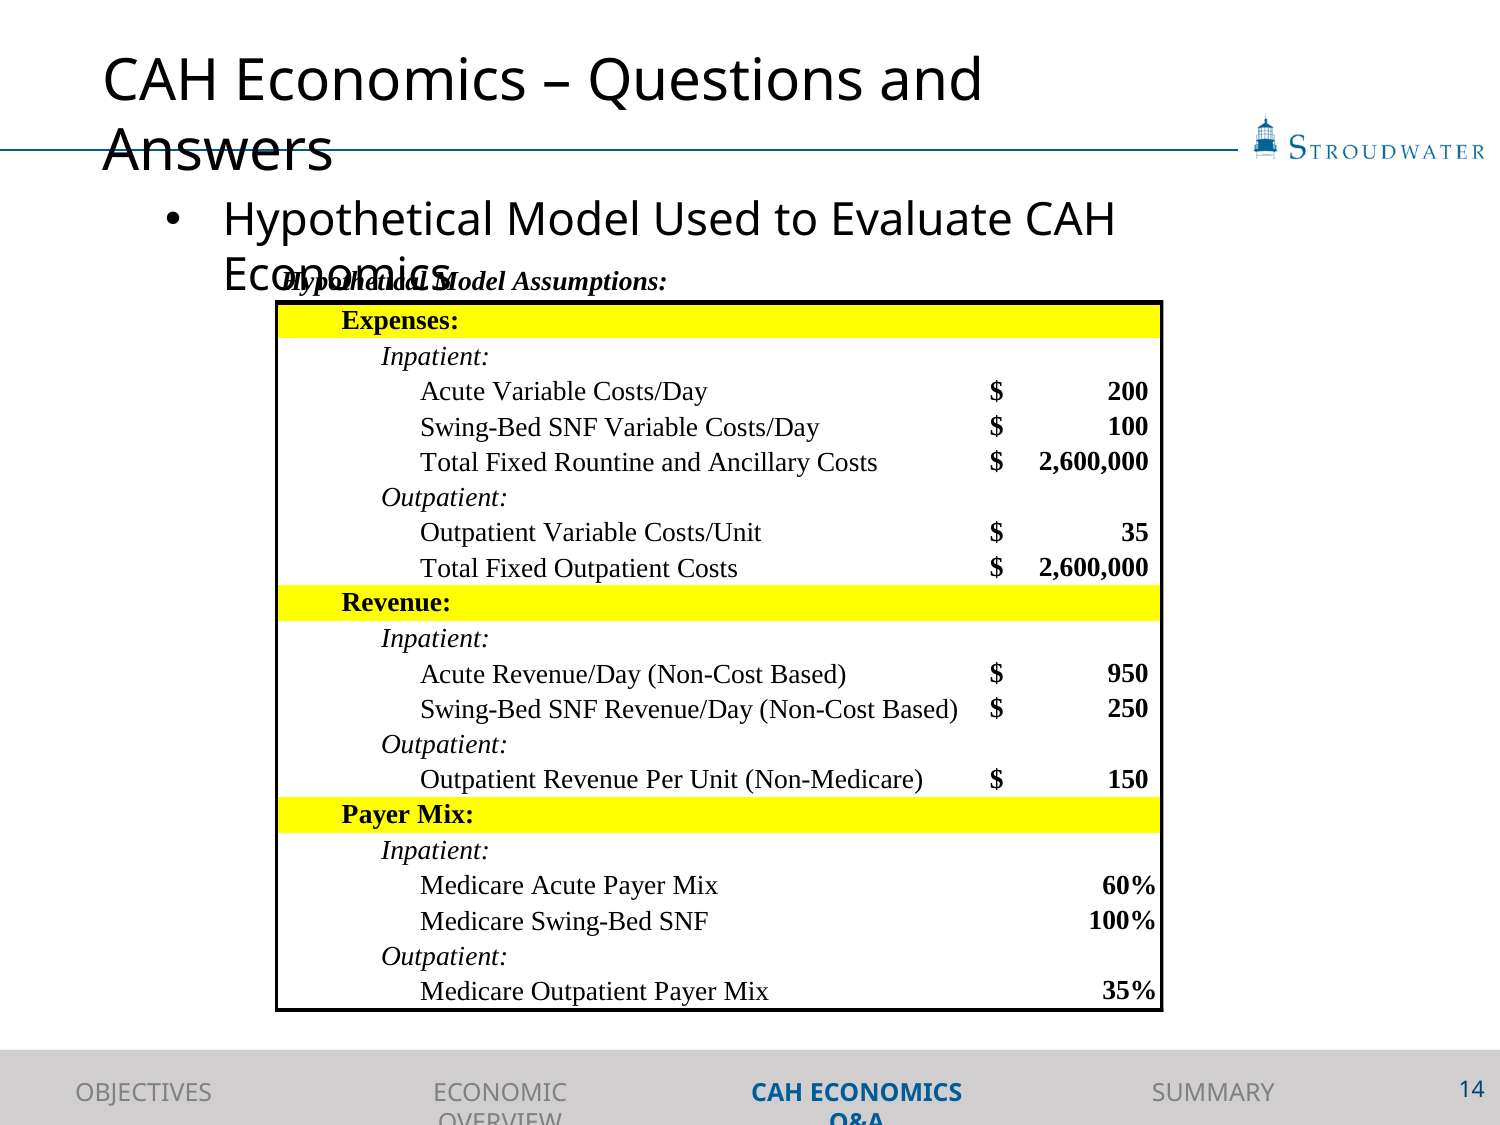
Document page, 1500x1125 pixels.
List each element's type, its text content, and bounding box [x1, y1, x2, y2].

text_box SUMMARY [1069, 1069, 1358, 1115]
list Hypothetical Model Used to Evaluate CAH Economics [150, 182, 1347, 925]
title CAH Economics – Questions and Answers [87, 75, 1200, 150]
text_box CAH ECONOMICS Q&A [713, 1069, 1001, 1125]
picture [1250, 109, 1488, 163]
text_box OBJECTIVES [0, 1069, 288, 1115]
text_box ECONOMIC OVERVIEW [356, 1069, 644, 1125]
picture [274, 262, 1165, 1013]
slide_number 14 [1149, 1060, 1500, 1121]
